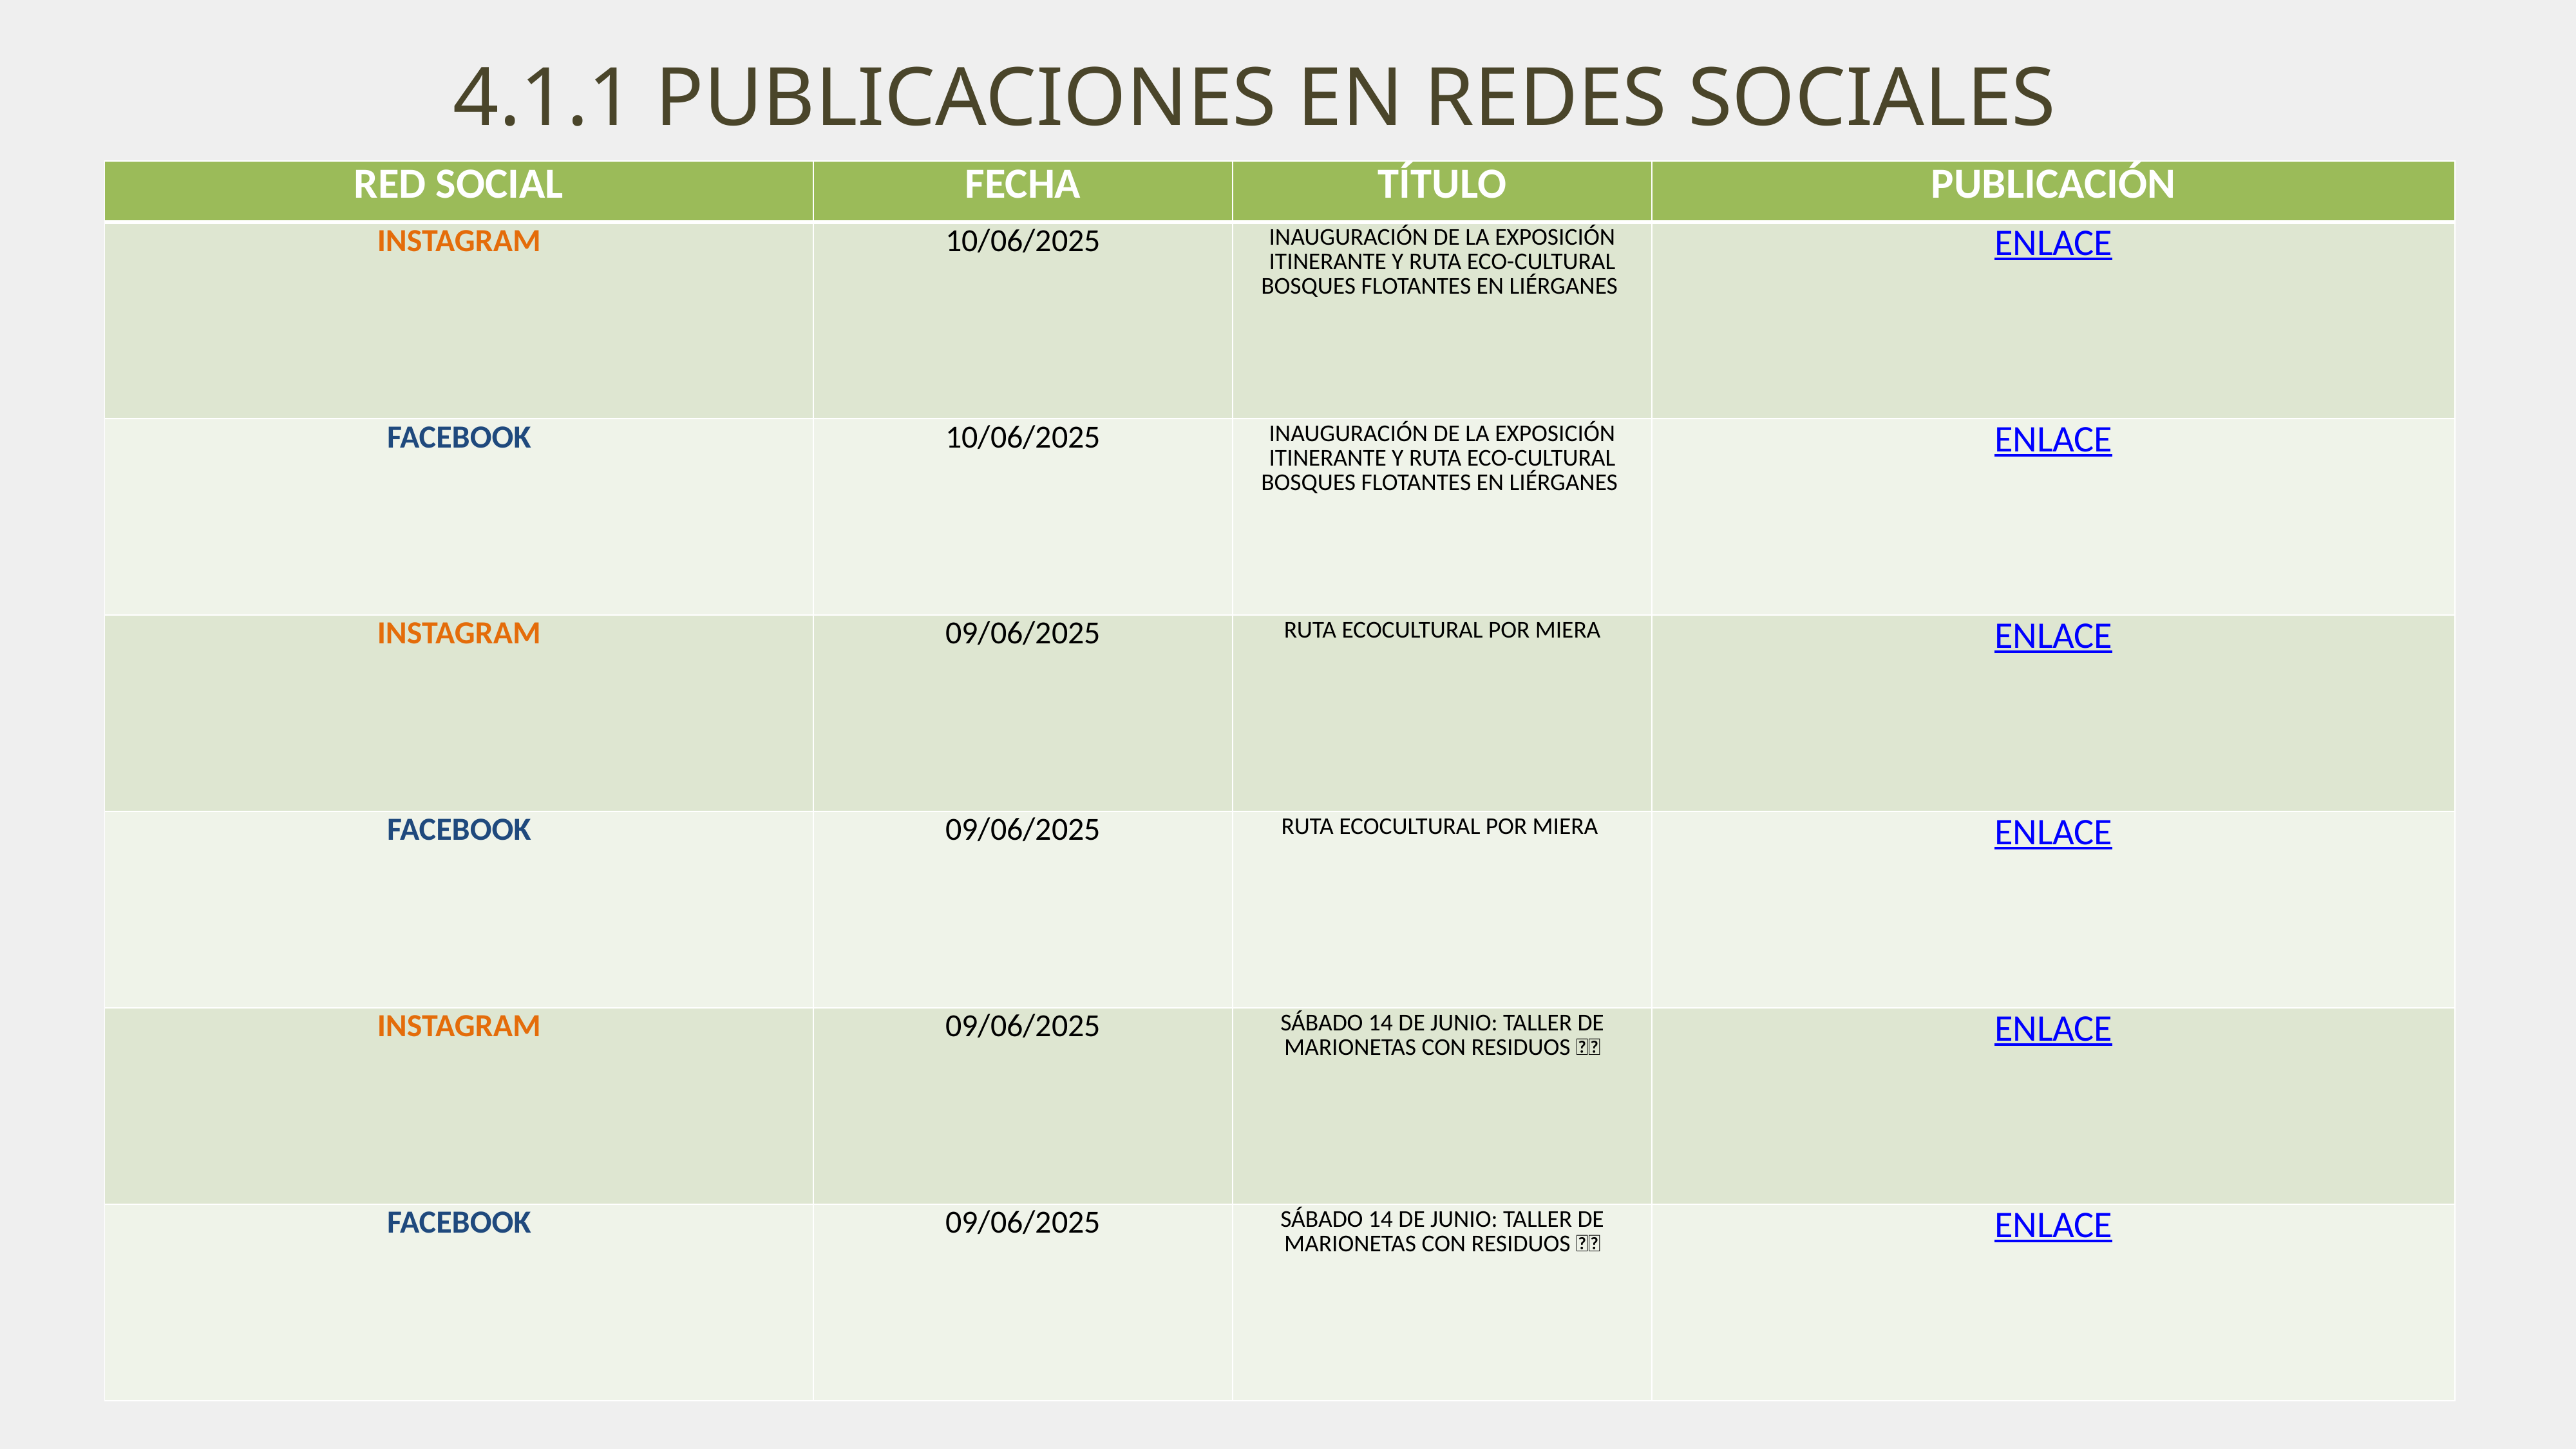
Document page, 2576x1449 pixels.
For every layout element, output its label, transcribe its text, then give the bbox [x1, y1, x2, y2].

table_cell INSTAGRAM [105, 1009, 813, 1204]
table_header PUBLICACIÓN [1653, 162, 2454, 220]
table_cell RUTA ECOCULTURAL POR MIERA [1233, 616, 1651, 811]
text_box 4.1.1 PUBLICACIONES EN REDES SOCIALES [317, 40, 2193, 147]
table_cell ENLACE [1653, 616, 2454, 811]
table_cell ENLACE [1653, 419, 2454, 614]
table_cell SÁBADO 14 DE JUNIO: TALLER DE MARIONETAS CON RESIDUOS 👧🏻 [1233, 1009, 1651, 1204]
table_cell 10/06/2025 [814, 224, 1232, 418]
table_cell INAUGURACIÓN DE LA EXPOSICIÓN ITINERANTE Y RUTA ECO-CULTURAL BOSQUES FLOTANTES EN LIÉRGANES [1233, 419, 1651, 614]
table_cell ENLACE [1653, 224, 2454, 418]
table_cell FACEBOOK [105, 812, 813, 1007]
table_cell 09/06/2025 [814, 812, 1232, 1007]
table_cell FACEBOOK [105, 1205, 813, 1400]
table_header FECHA [814, 162, 1232, 220]
table_cell ENLACE [1653, 1205, 2454, 1400]
table_header TÍTULO [1233, 162, 1651, 220]
table_cell 09/06/2025 [814, 616, 1232, 811]
table_cell SÁBADO 14 DE JUNIO: TALLER DE MARIONETAS CON RESIDUOS 👧🏻 [1233, 1205, 1651, 1400]
table_cell FACEBOOK [105, 419, 813, 614]
table_header RED SOCIAL [105, 162, 813, 220]
table_cell INAUGURACIÓN DE LA EXPOSICIÓN ITINERANTE Y RUTA ECO-CULTURAL BOSQUES FLOTANTES EN LIÉRGANES [1233, 224, 1651, 418]
table_cell 10/06/2025 [814, 419, 1232, 614]
table_cell RUTA ECOCULTURAL POR MIERA [1233, 812, 1651, 1007]
table_cell ENLACE [1653, 1009, 2454, 1204]
table_cell INSTAGRAM [105, 224, 813, 418]
table_cell INSTAGRAM [105, 616, 813, 811]
table_cell 09/06/2025 [814, 1009, 1232, 1204]
table_cell ENLACE [1653, 812, 2454, 1007]
table_cell 09/06/2025 [814, 1205, 1232, 1400]
